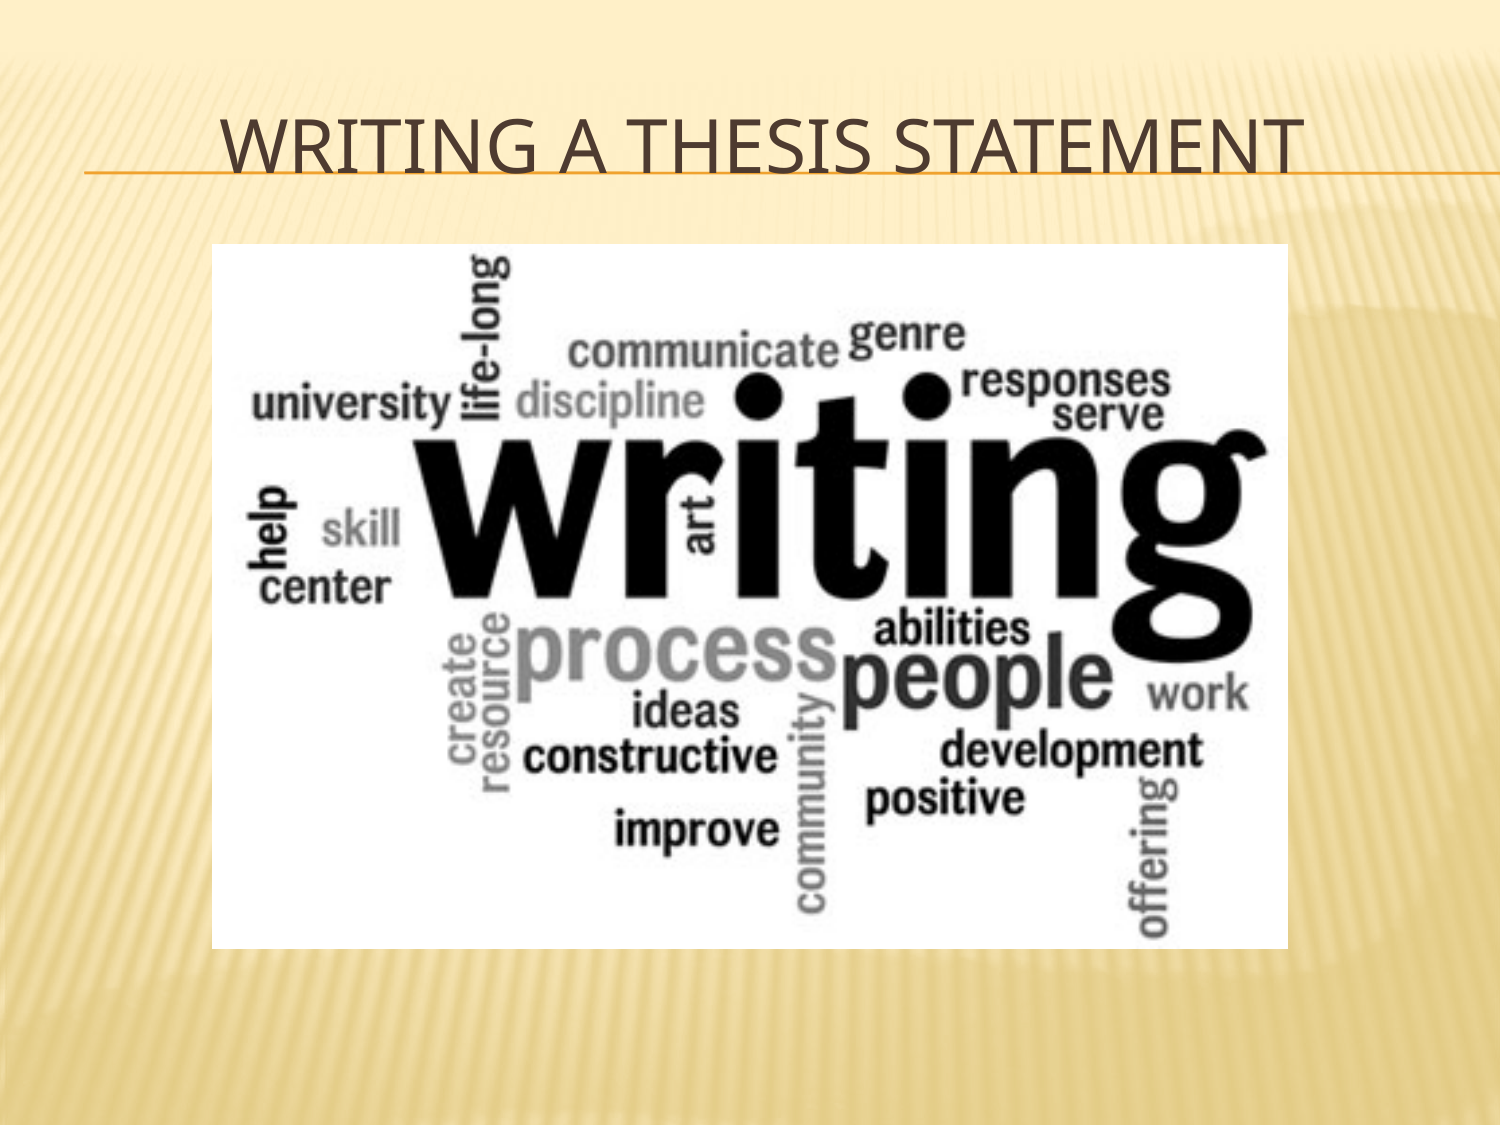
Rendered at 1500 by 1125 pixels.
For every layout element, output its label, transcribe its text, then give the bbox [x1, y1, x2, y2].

title Writing a Thesis Statement [50, 75, 1475, 213]
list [212, 244, 1288, 949]
